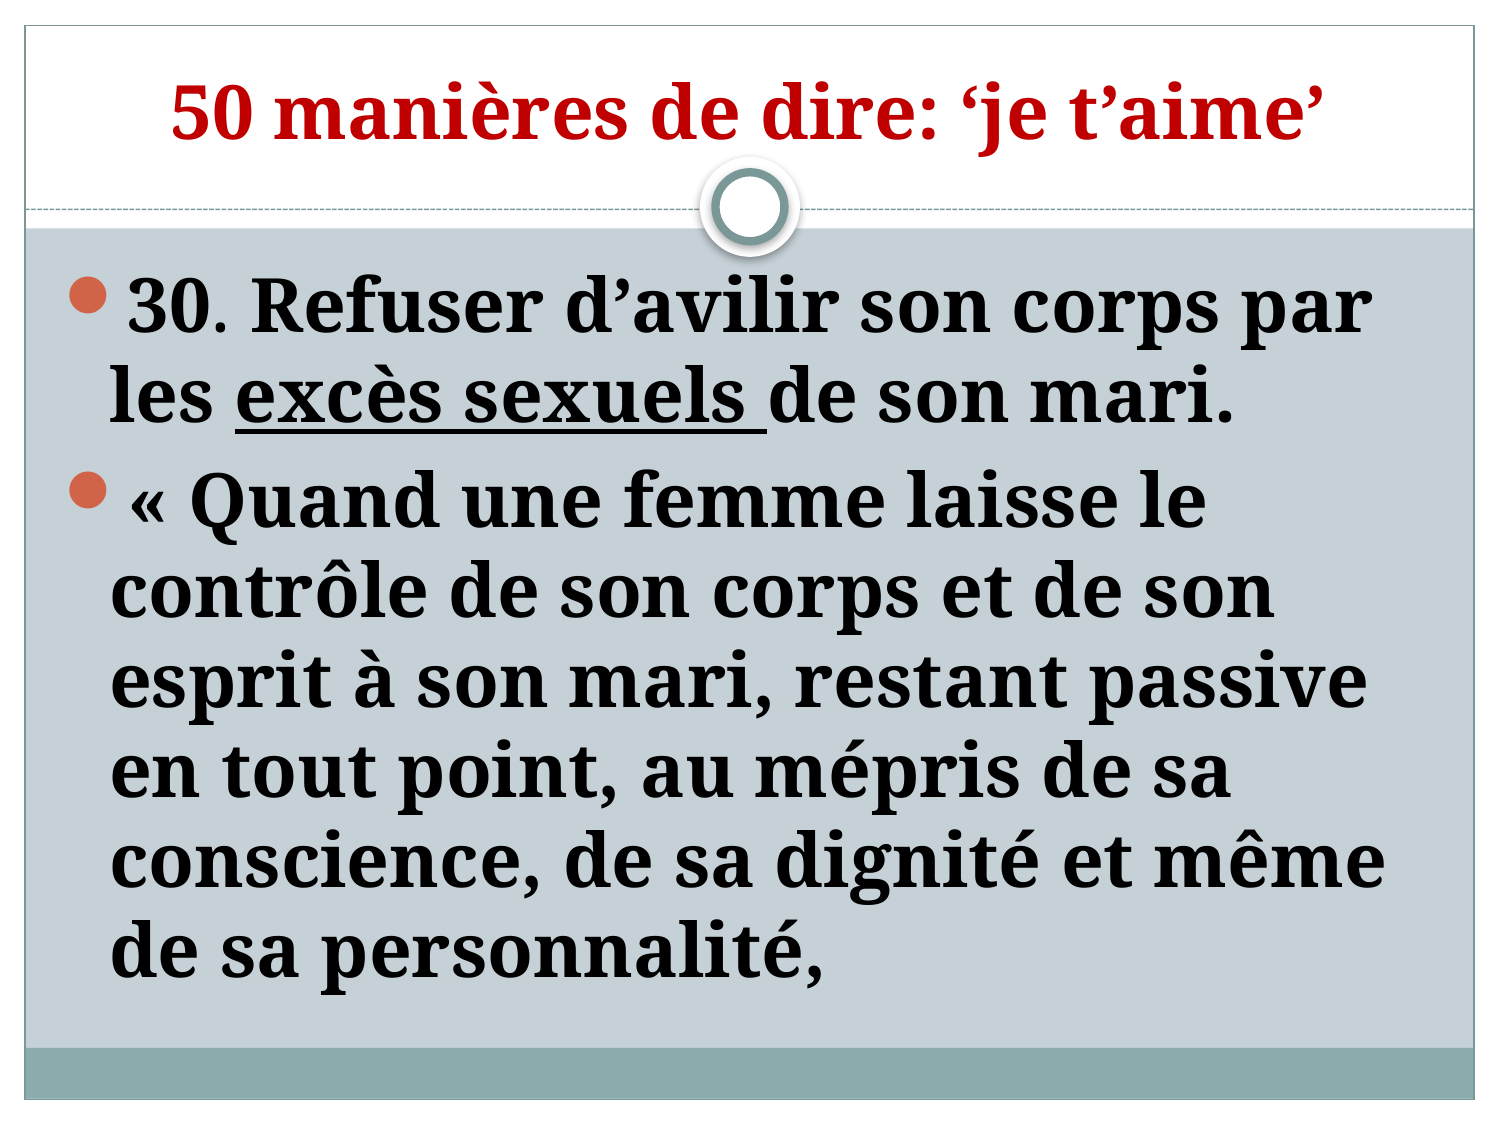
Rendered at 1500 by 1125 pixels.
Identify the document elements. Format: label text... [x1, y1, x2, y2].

list 30. Refuser d’avilir son corps par les excès sexuels de son mari. « Quand une femme laisse le contrôle de son corps et de son esprit à son mari, restant passive en tout point, au mépris de sa conscience, de sa dignité et même de sa personnalité, [49, 250, 1445, 1001]
title 50 manières de dire: ‘je t’aime’ [49, 37, 1450, 162]
